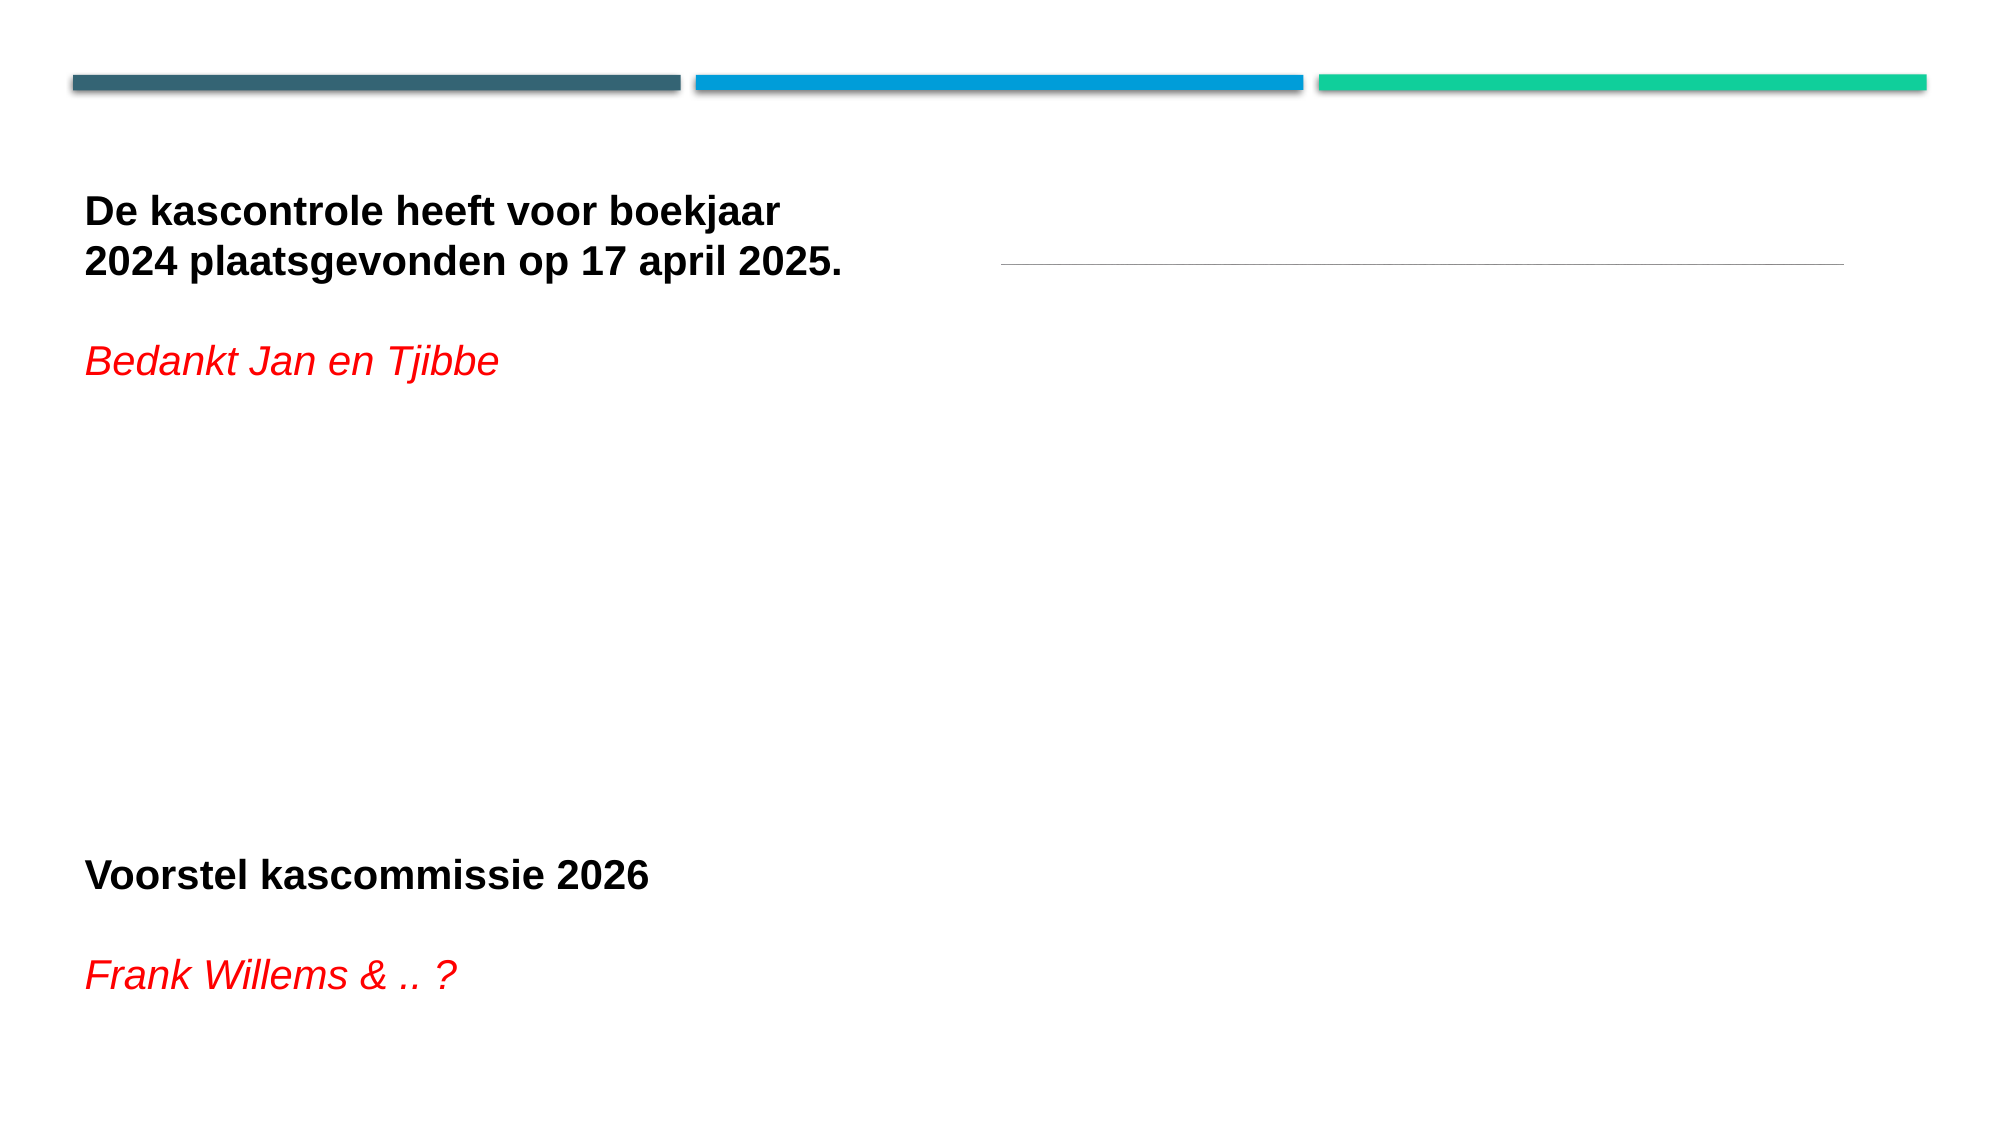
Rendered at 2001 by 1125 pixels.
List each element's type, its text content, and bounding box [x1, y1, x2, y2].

picture [1001, 159, 1844, 1004]
text_box De kascontrole heeft voor boekjaar 2024 plaatsgevonden op 17 april 2025. Bedankt Jan en Tjibbe [69, 176, 878, 392]
text_box Voorstel kascommissie 2026 Frank Willems & .. ? [69, 840, 878, 1005]
